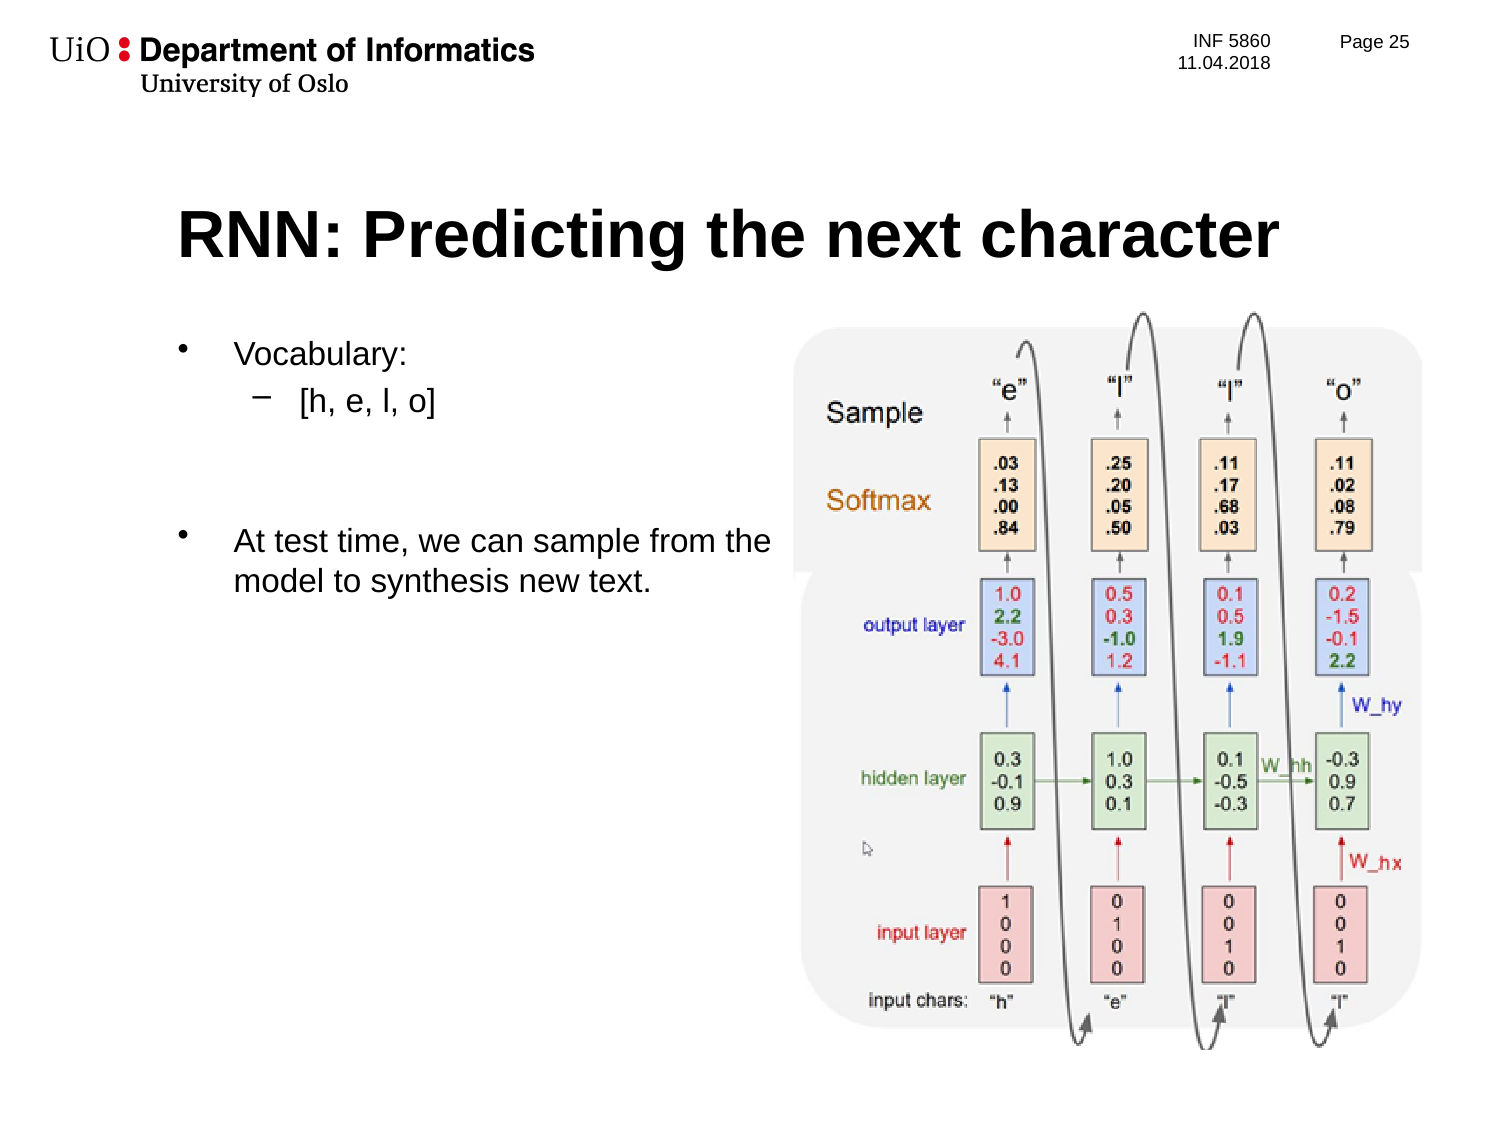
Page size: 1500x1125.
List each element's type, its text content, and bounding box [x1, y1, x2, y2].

picture [50, 37, 534, 97]
title RNN: Predicting the next character [162, 137, 1425, 324]
picture [793, 309, 1423, 1051]
slide_number Page 26 [1317, 21, 1426, 98]
list Vocabulary: [h, e, l, o] At test time, we can sample from the model to synthesis new text. [162, 324, 788, 1000]
